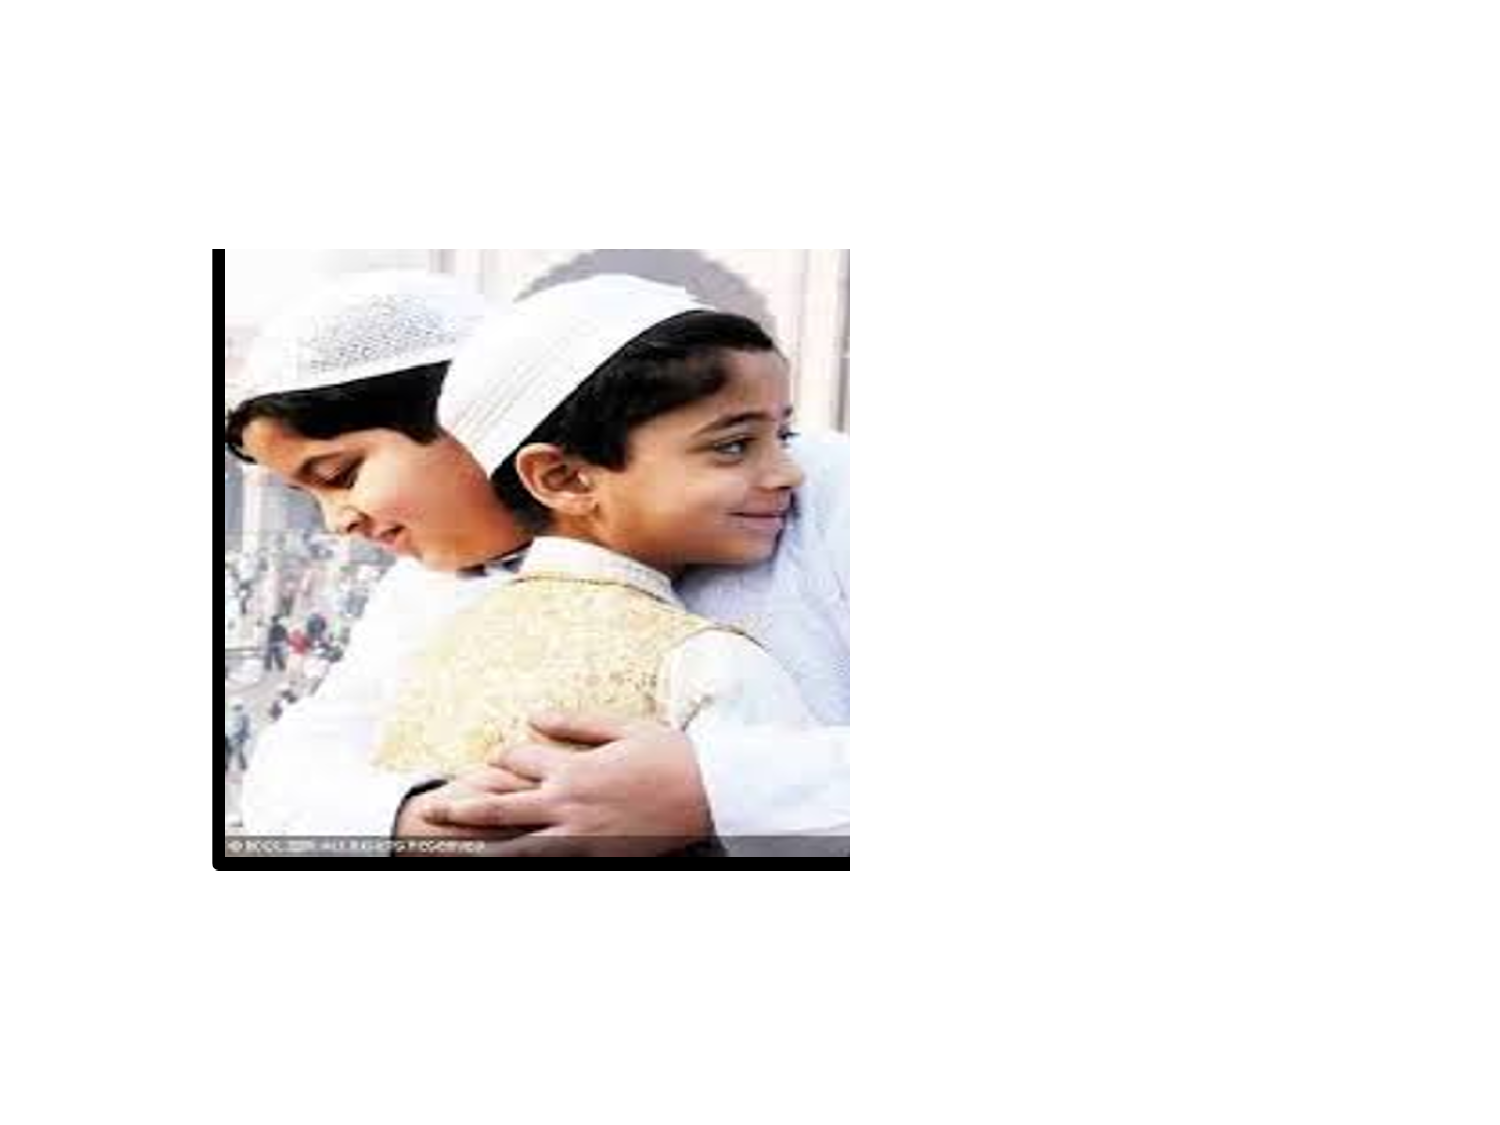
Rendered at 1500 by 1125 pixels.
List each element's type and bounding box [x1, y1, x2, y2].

picture [212, 249, 850, 871]
